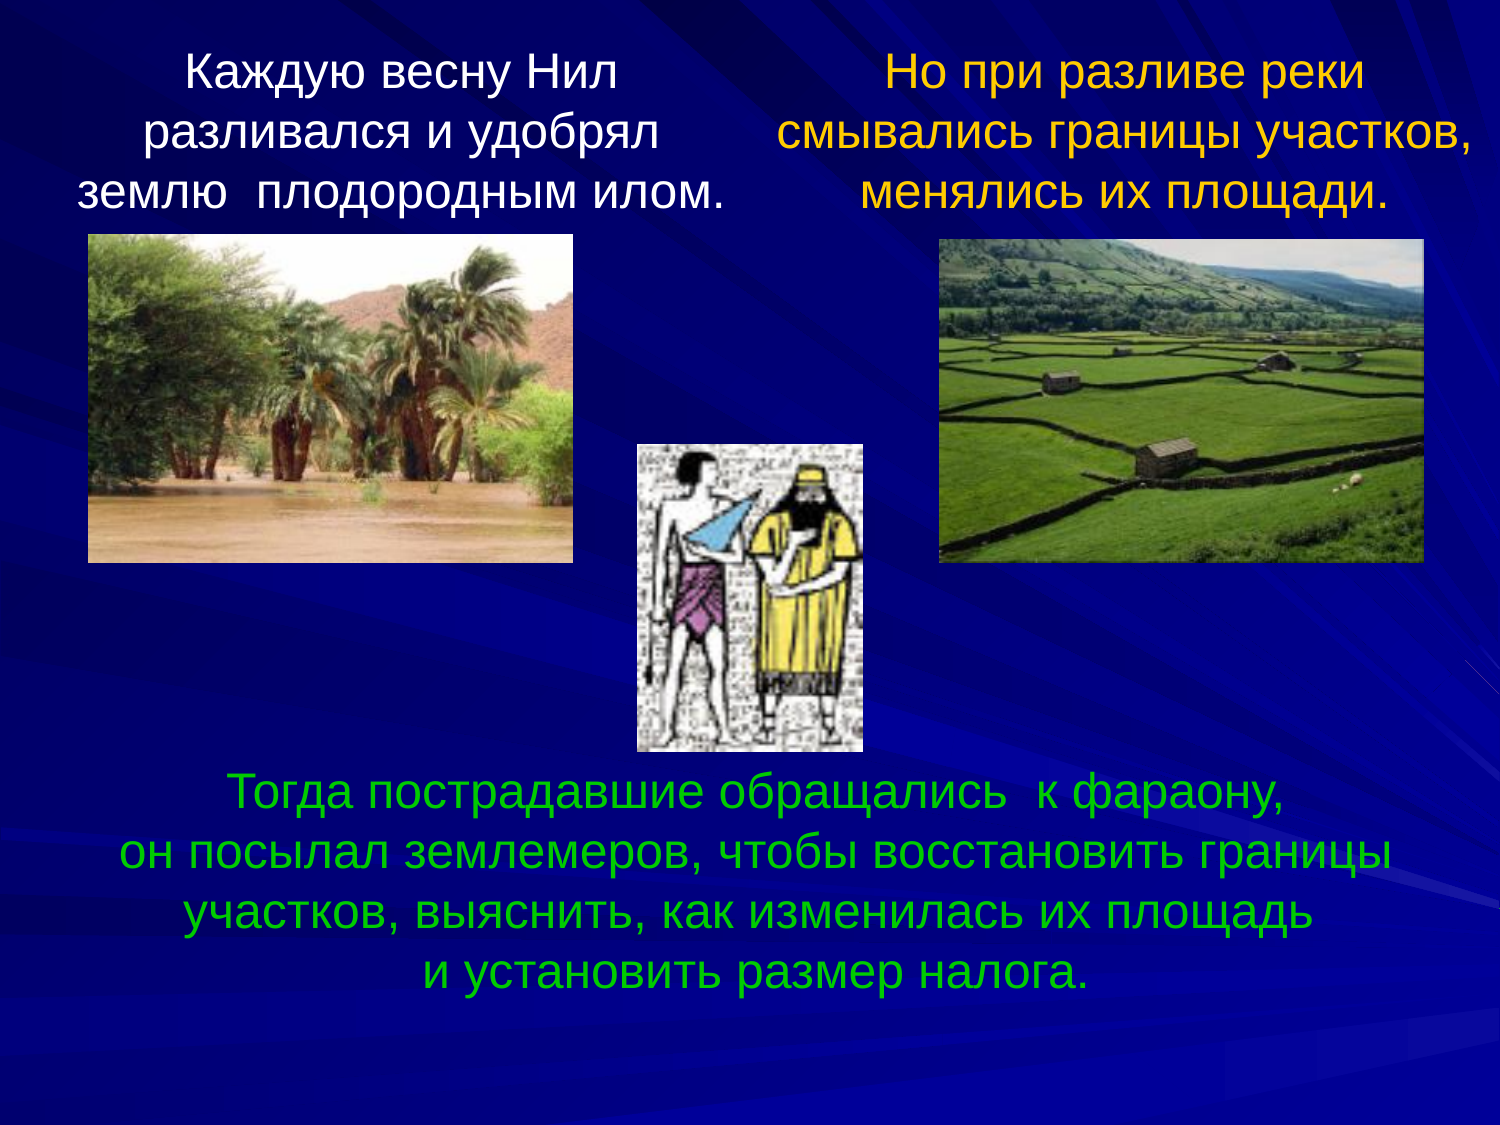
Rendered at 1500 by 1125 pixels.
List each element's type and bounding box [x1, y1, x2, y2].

text_box [52, 443, 1460, 1007]
text_box [52, 30, 748, 443]
text_box [749, 30, 1500, 563]
